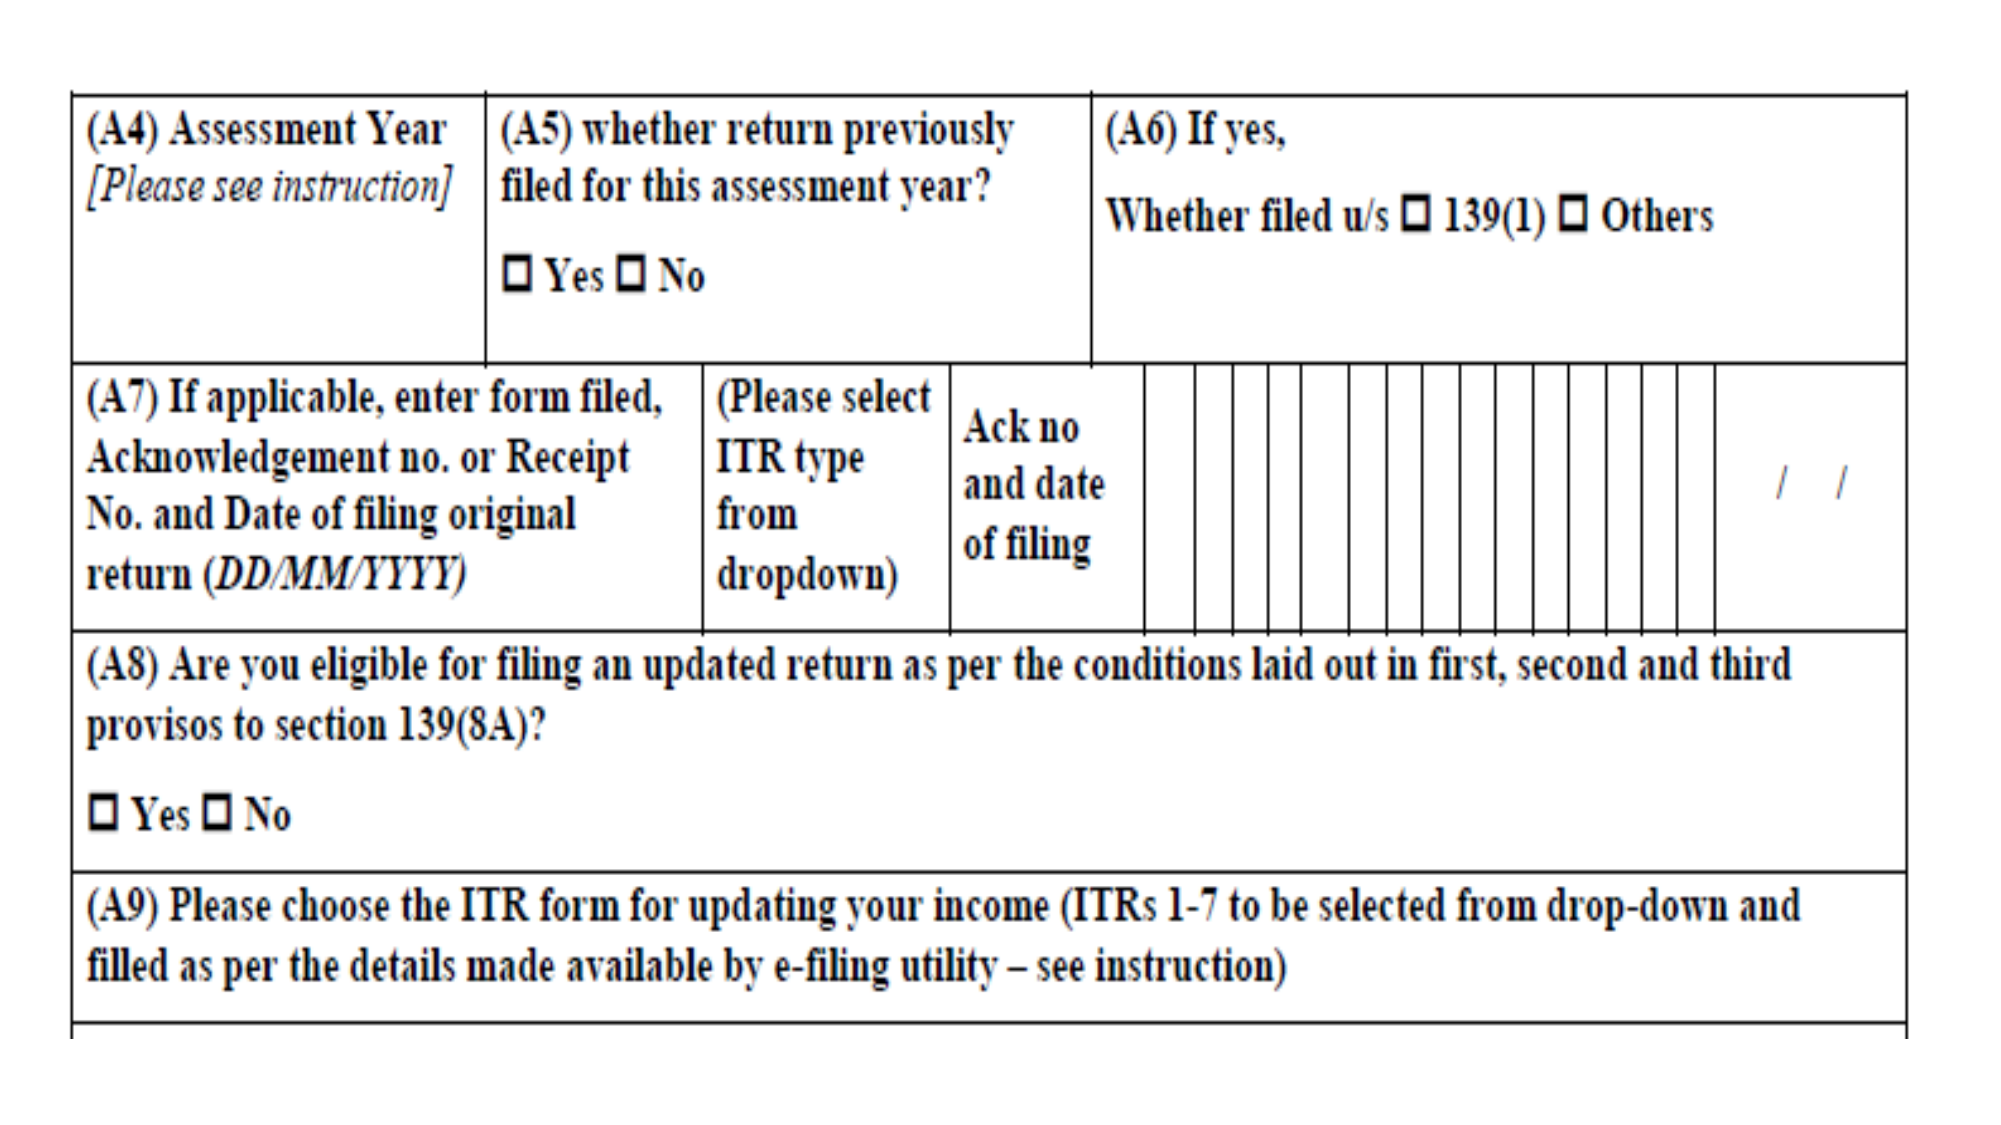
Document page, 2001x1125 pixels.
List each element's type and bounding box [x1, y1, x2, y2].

picture [46, 65, 1934, 1040]
